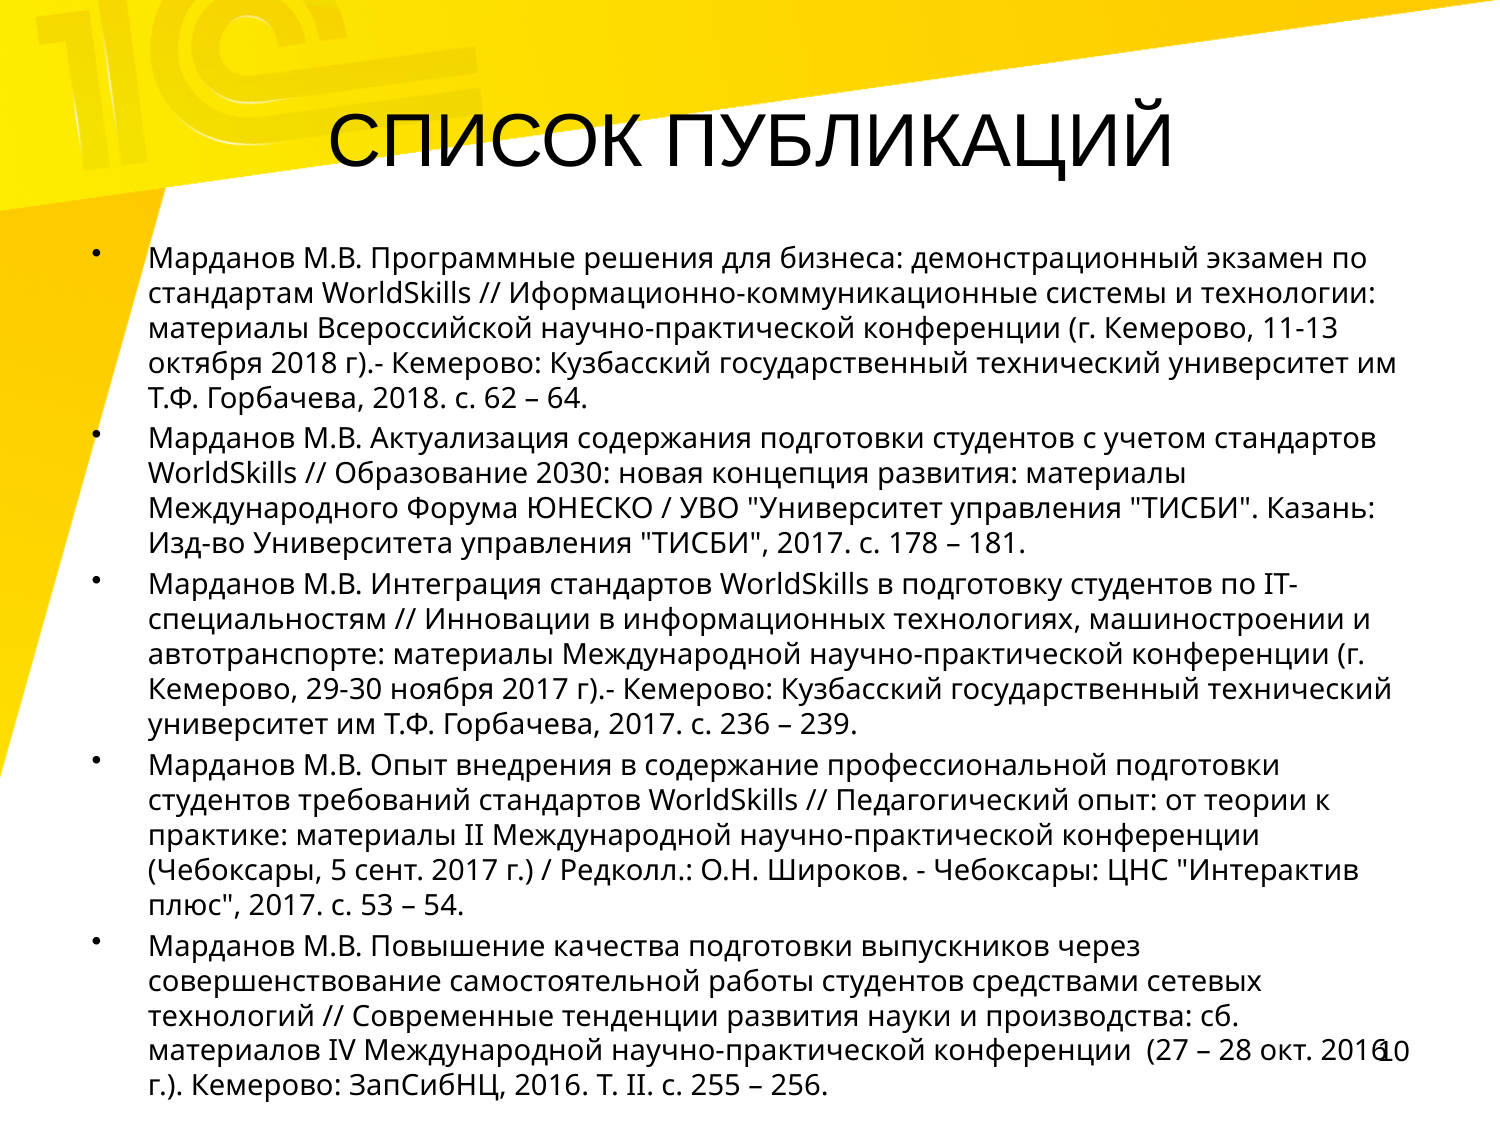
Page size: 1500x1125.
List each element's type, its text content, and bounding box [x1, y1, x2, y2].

picture [0, 0, 1500, 1125]
title СПИСОК ПУБЛИКАЦИЙ [76, 42, 1428, 231]
list Марданов М.В. Программные решения для бизнеса: демонстрационный экзамен по стандартам WorldSkills // Иформационно-коммуникационные системы и технологии: материалы Всероссийской научно-практической конференции (г. Кемерово, 11-13 октября 2018 г).- Кемерово: Кузбасский государственный технический университет им Т.Ф. Горбачева, 2018. с. 62 – 64. Марданов М.В. Актуализация содержания подготовки студентов с учетом стандартов WorldSkills // Образование 2030: новая концепция развития: материалы Международного Форума ЮНЕСКО / УВО "Университет управления "ТИСБИ". Казань: Изд-во Университета управления "ТИСБИ", 2017. с. 178 – 181. Марданов М.В. Интеграция стандартов WorldSkills в подготовку студентов по IT-специальностям // Инновации в информационных технологиях, машиностроении и автотранспорте: материалы Международной научно-практической конференции (г. Кемерово, 29-30 ноября 2017 г).- Кемерово: Кузбасский государственный технический университет им Т.Ф. Горбачева, 2017. с. 236 – 239. Марданов М.В. Опыт внедрения в содержание профессиональной подготовки студентов требований стандартов WorldSkills // Педагогический опыт: от теории к практике: материалы II Международной научно-практической конференции (Чебоксары, 5 сент. 2017 г.) / Редколл.: О.Н. Широков. - Чебоксары: ЦНС "Интерактив плюс", 2017. с. 53 – 54. Марданов М.В. Повышение качества подготовки выпускников через совершенствование самостоятельной работы студентов средствами сетевых технологий // Современные тенденции развития науки и производства: сб. материалов IV Международной научно-практической конференции (27 – 28 окт. 2016 г.). Кемерово: ЗапСибНЦ, 2016. Т. II. с. 255 – 256. [76, 231, 1427, 975]
slide_number 10 [1074, 1024, 1425, 1103]
